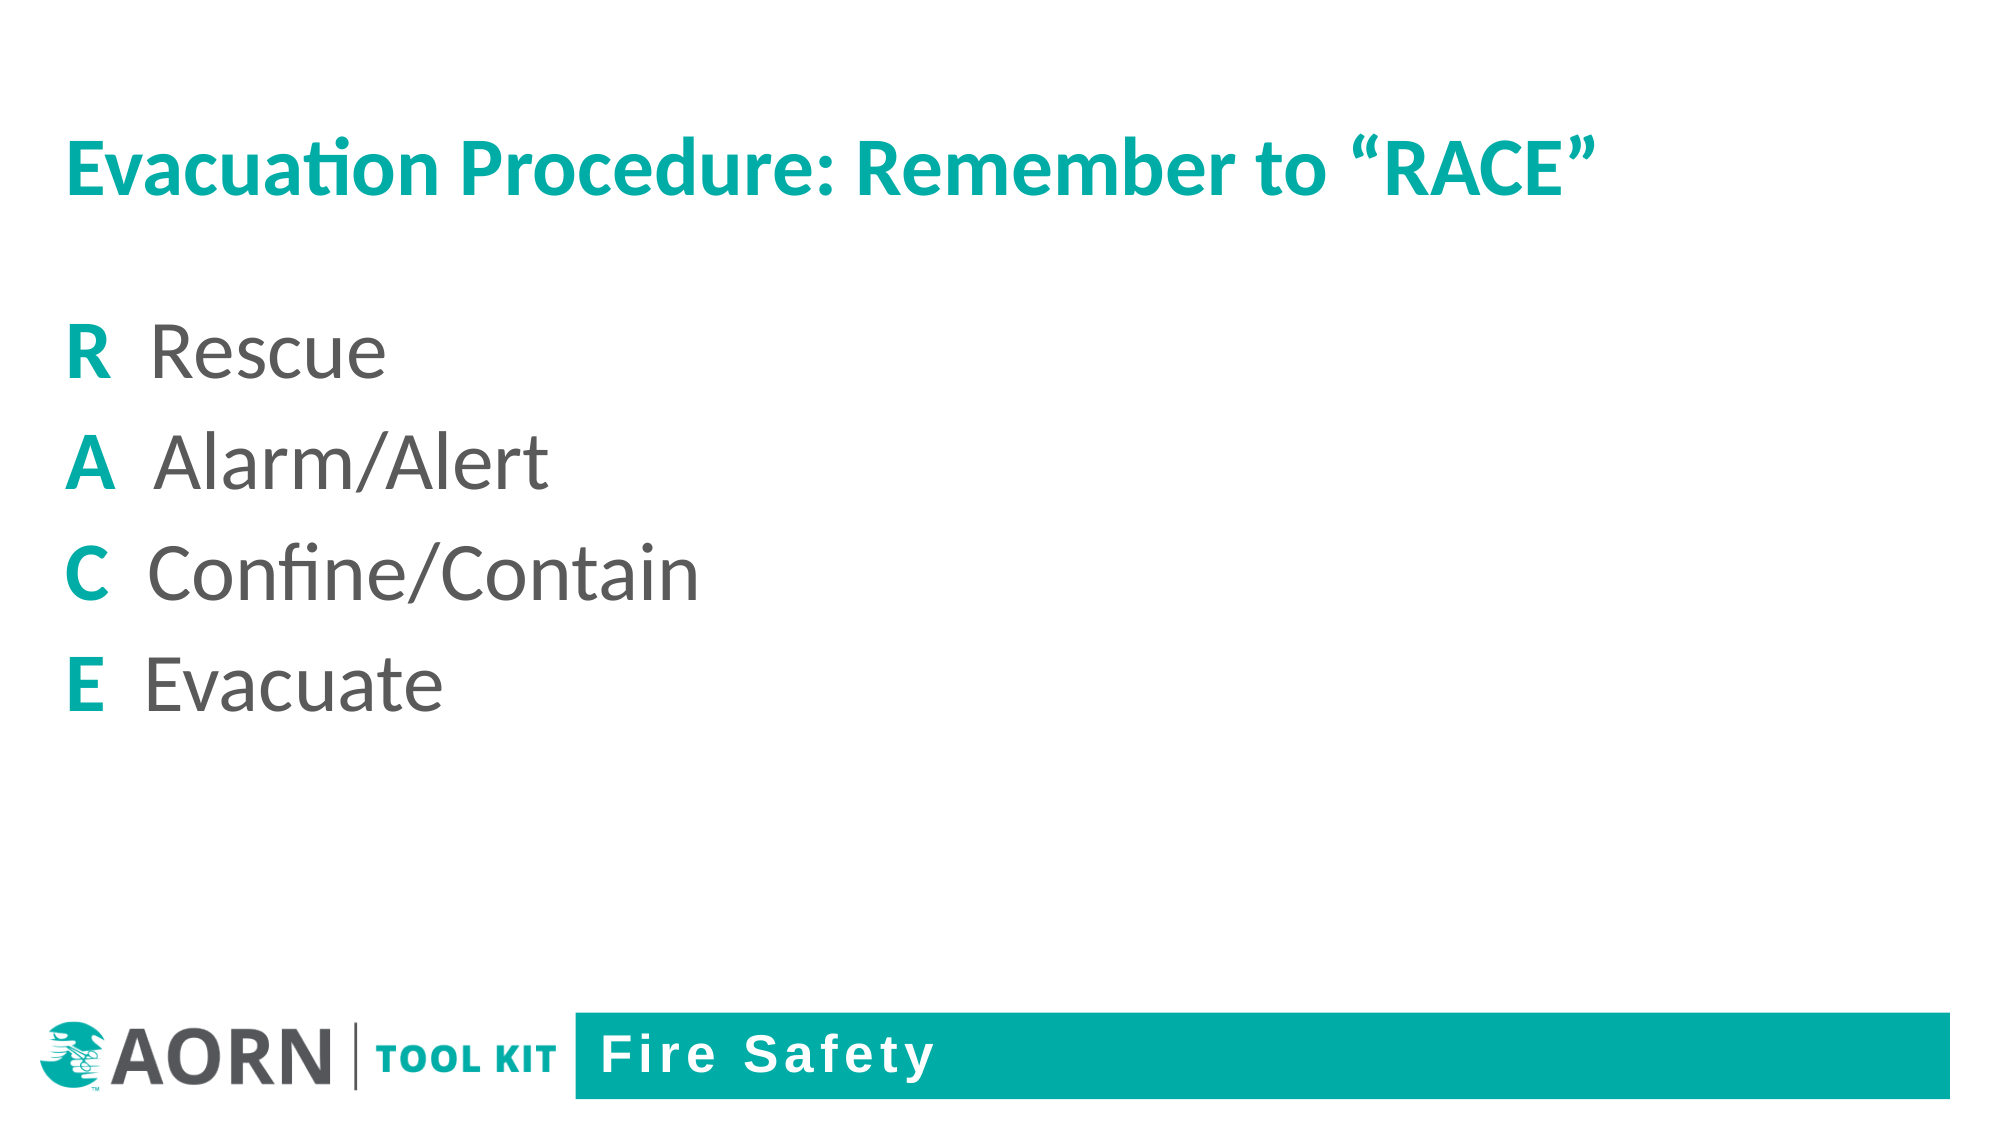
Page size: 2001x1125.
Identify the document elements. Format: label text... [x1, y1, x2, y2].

list Fire Safety [585, 1019, 1943, 1093]
title Evacuation Procedure: Remember to “RACE” [50, 59, 1950, 278]
list R Rescue A Alarm/Alert C Confine/Contain E Evacuate [50, 299, 1950, 991]
picture [39, 1003, 557, 1103]
